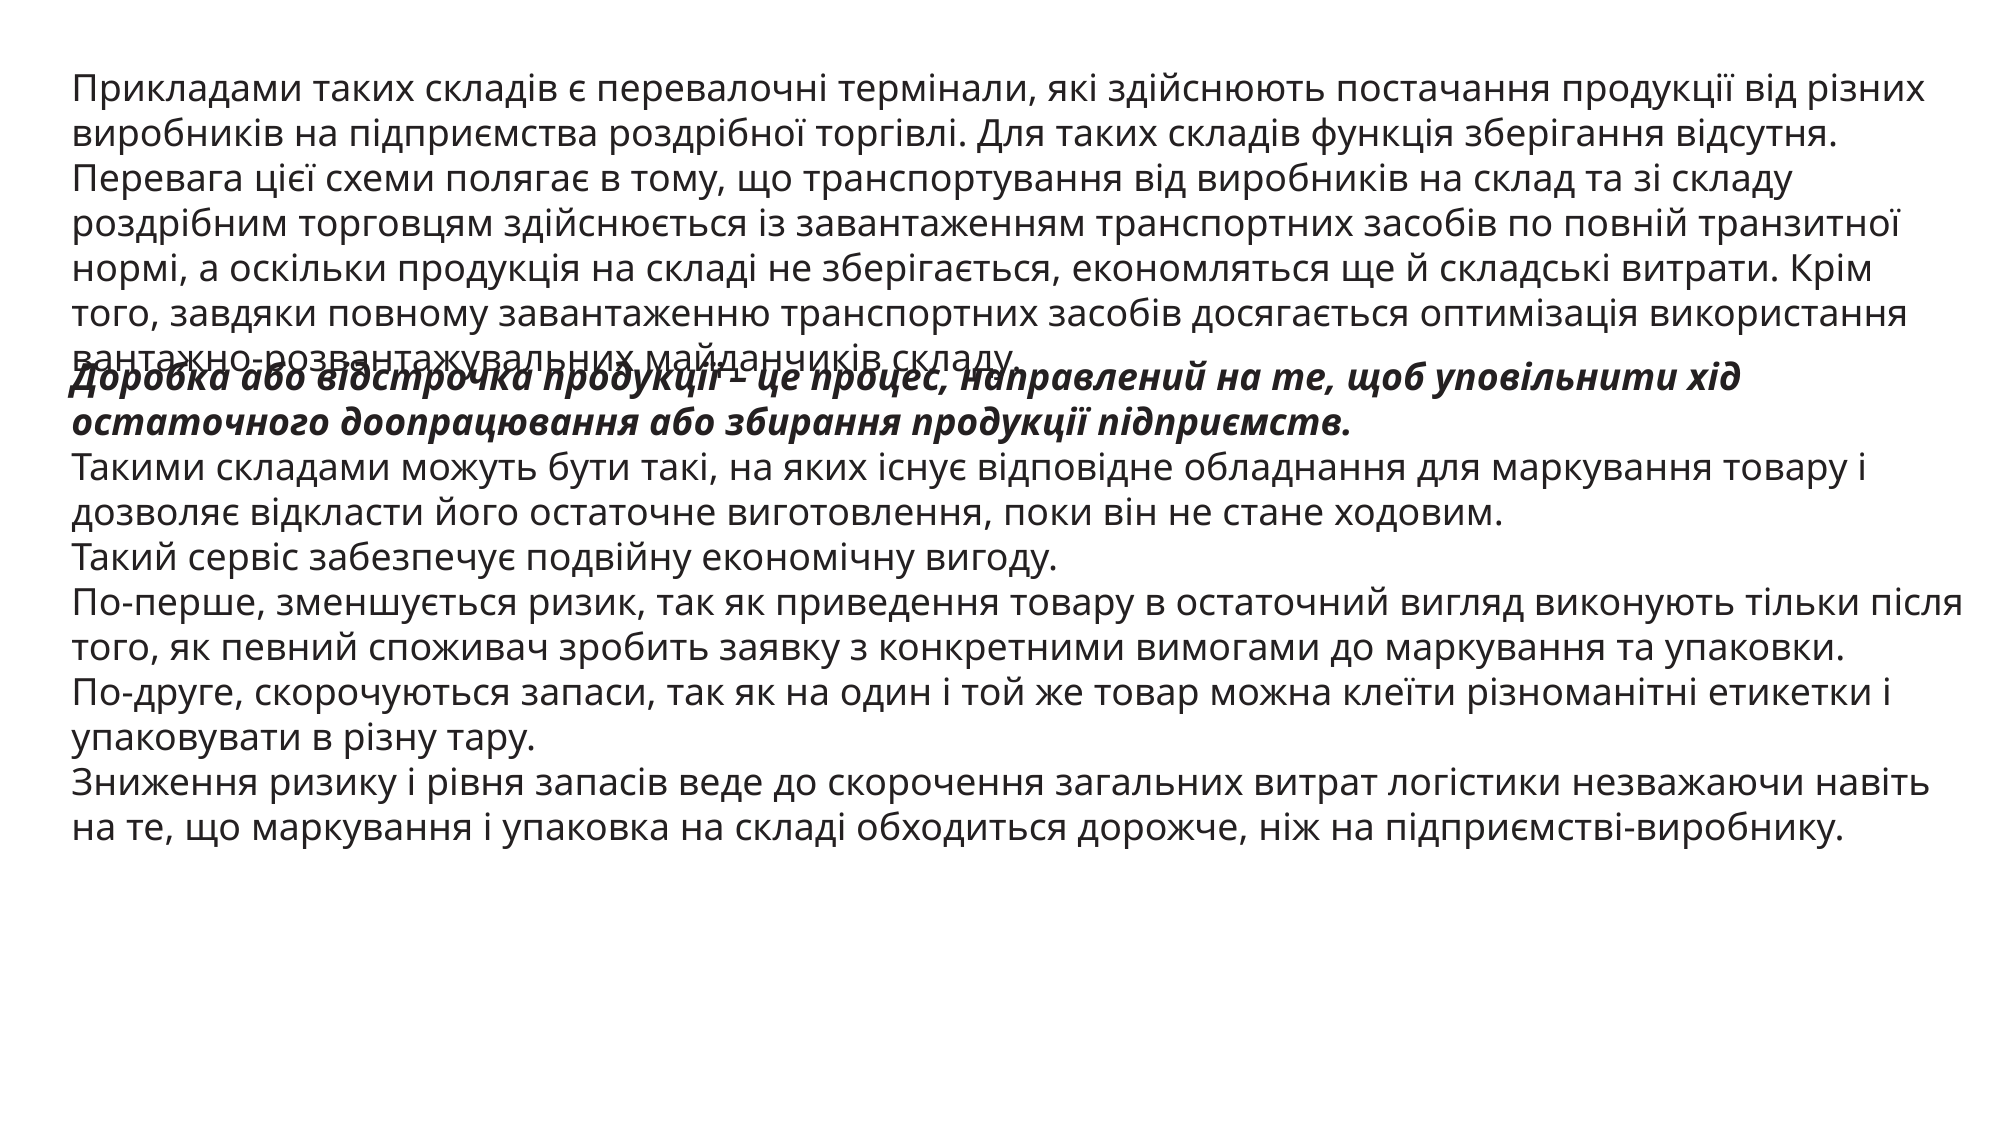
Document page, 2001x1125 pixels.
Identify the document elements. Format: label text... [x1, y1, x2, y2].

text_box Доробка або відстрочка продукції – це процес, направлений на те, щоб уповільнити хід остаточного доопрацювання або збирання продукції підприємств. Такими складами можуть бути такі, на яких існує відповідне обладнання для маркування товару і дозволяє відкласти його остаточне виготовлення, поки він не стане ходовим. Такий сервіс забезпечує подвійну економічну вигоду. По-перше, зменшується ризик, так як приведення товару в остаточний вигляд виконують тільки після того, як певний споживач зробить заявку з конкретними вимогами до маркування та упаковки. По-друге, скорочуються запаси, так як на один і той же товар можна клеїти різноманітні етикетки і упаковувати в різну тару. Зниження ризику і рівня запасів веде до скорочення загальних витрат логістики незважаючи навіть на те, що маркування і упаковка на складі обходиться дорожче, ніж на підприємстві-виробнику. [56, 345, 1984, 901]
text_box Прикладами таких складів є перевалочні термінали, які здійснюють постачання продукції від різних виробників на підприємства роздрібної торгівлі. Для таких складів функція зберігання відсутня. Перевага цієї схеми полягає в тому, що транспортування від виробників на склад та зі складу роздрібним торговцям здійснюється із завантаженням транспортних засобів по повній транзитної нормі, а оскільки продукція на складі не зберігається, економляться ще й складські витрати. Крім того, завдяки повному завантаженню транспортних засобів досягається оптимізація використання вантажно-розвантажувальних майданчиків складу. [56, 56, 1962, 345]
